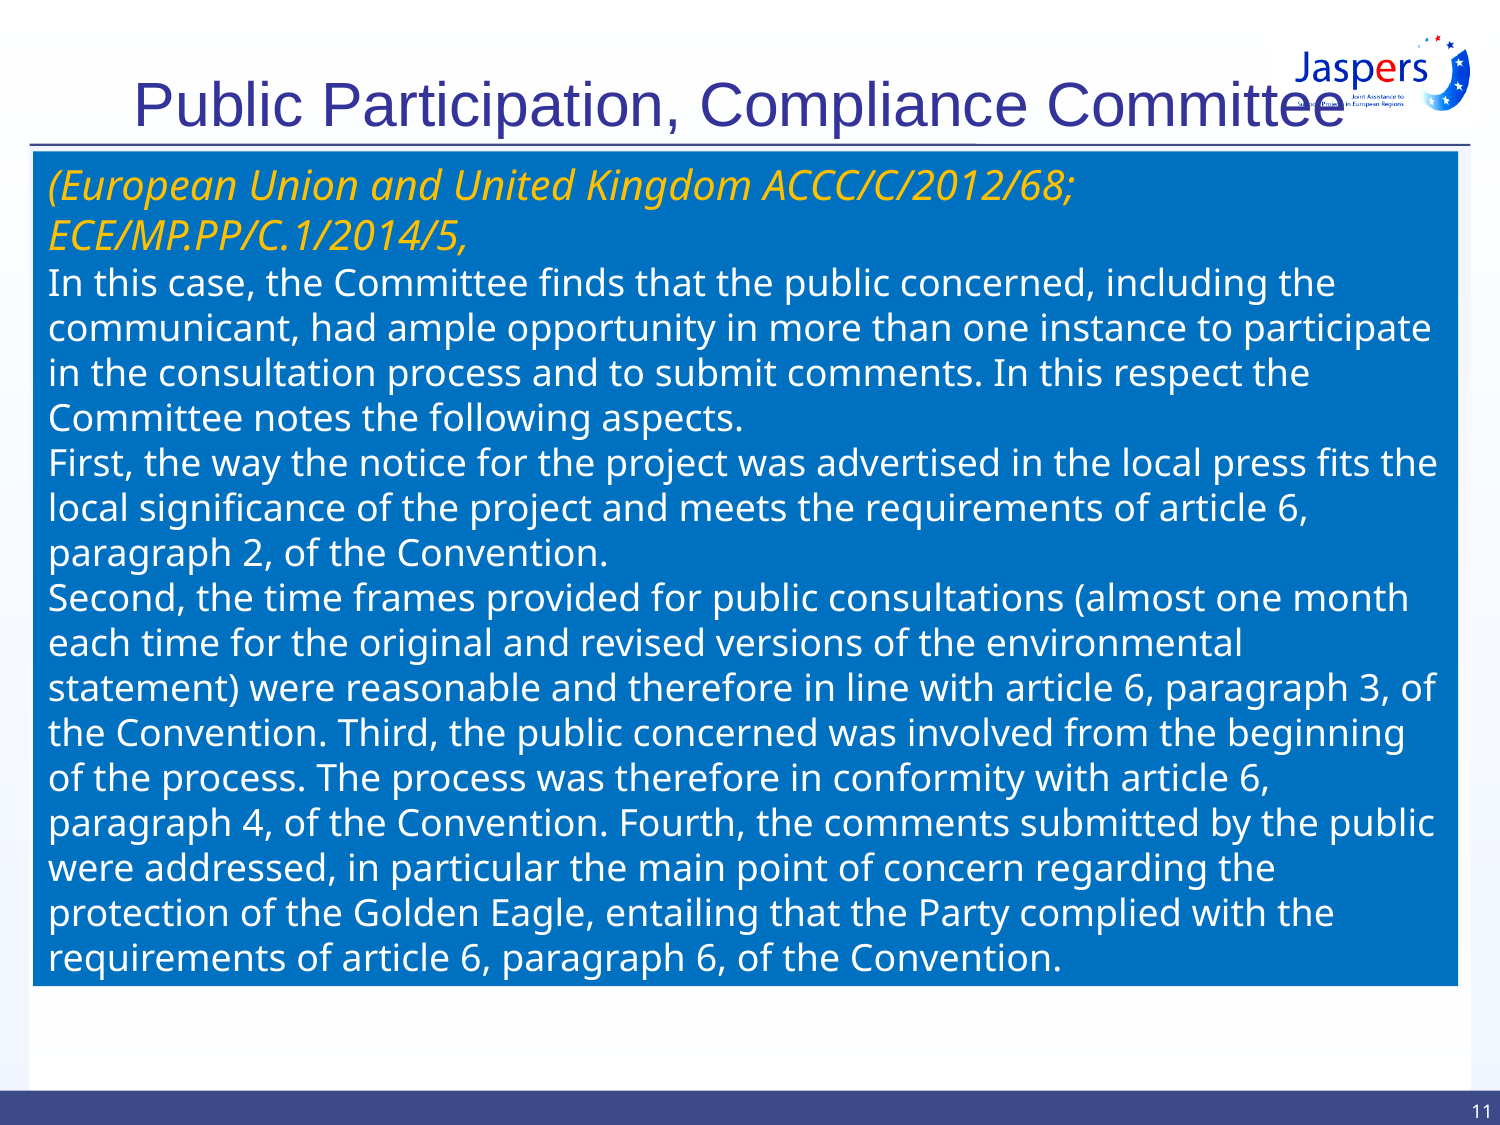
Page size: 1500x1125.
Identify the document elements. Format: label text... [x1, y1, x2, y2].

slide_number 11 [1195, 1092, 1500, 1125]
title Public Participation, Compliance Committee [37, 0, 1446, 136]
text_box (European Union and United Kingdom ACCC/C/2012/68; ECE/MP.PP/C.1/2014/5, In this case, the Committee finds that the public concerned, including the communicant, had ample opportunity in more than one instance to participate in the consultation process and to submit comments. In this respect the Committee notes the following aspects. First, the way the notice for the project was advertised in the local press fits the local significance of the project and meets the requirements of article 6, paragraph 2, of the Convention. Second, the time frames provided for public consultations (almost one month each time for the original and revised versions of the environmental statement) were reasonable and therefore in line with article 6, paragraph 3, of the Convention. Third, the public concerned was involved from the beginning of the process. The process was therefore in conformity with article 6, paragraph 4, of the Convention. Fourth, the comments submitted by the public were addressed, in particular the main point of concern regarding the protection of the Golden Eagle, entailing that the Party complied with the requirements of article 6, paragraph 6, of the Convention. [33, 151, 1459, 987]
